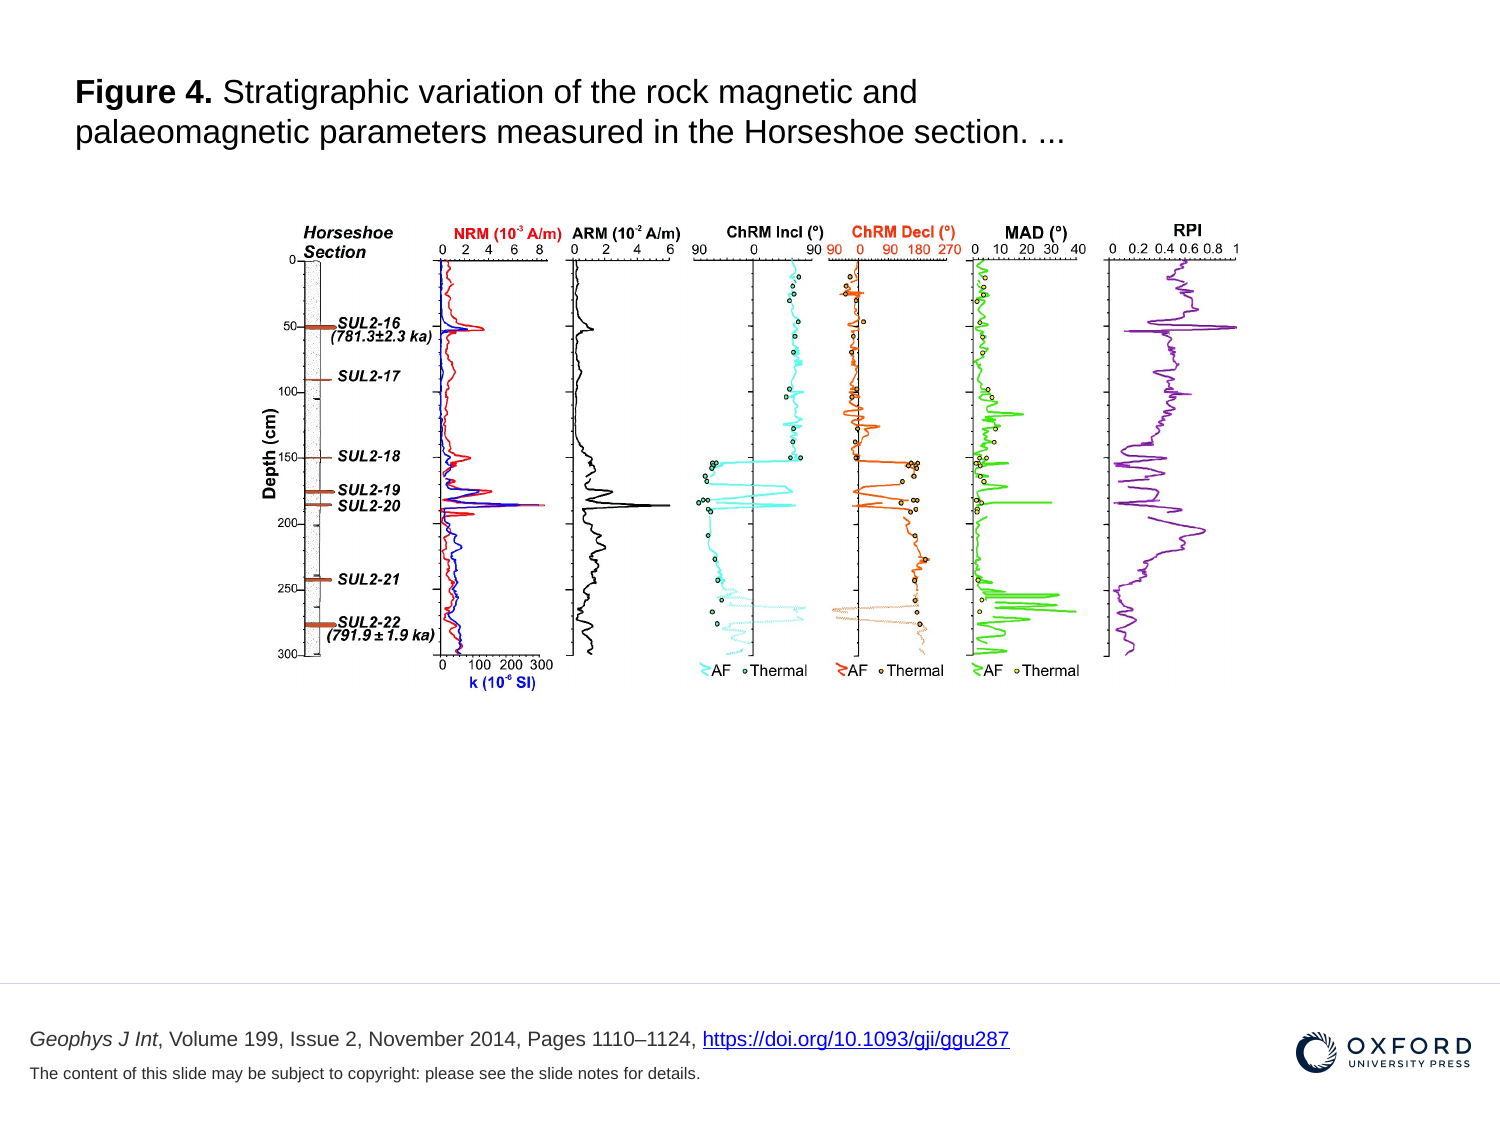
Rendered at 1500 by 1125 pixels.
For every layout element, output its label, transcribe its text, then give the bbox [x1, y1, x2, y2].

picture [1296, 1032, 1471, 1073]
title Figure 4. Stratigraphic variation of the rock magnetic and palaeomagnetic parameters measured in the Horseshoe section. ... [75, 69, 1078, 171]
picture [262, 224, 1238, 691]
footer Geophys J Int, Volume 199, Issue 2, November 2014, Pages 1110–1124, https://doi.org/10.1093/gji/ggu287 The content of this slide may be subject to copyright: please see the slide notes for details. [0, 983, 1260, 1125]
